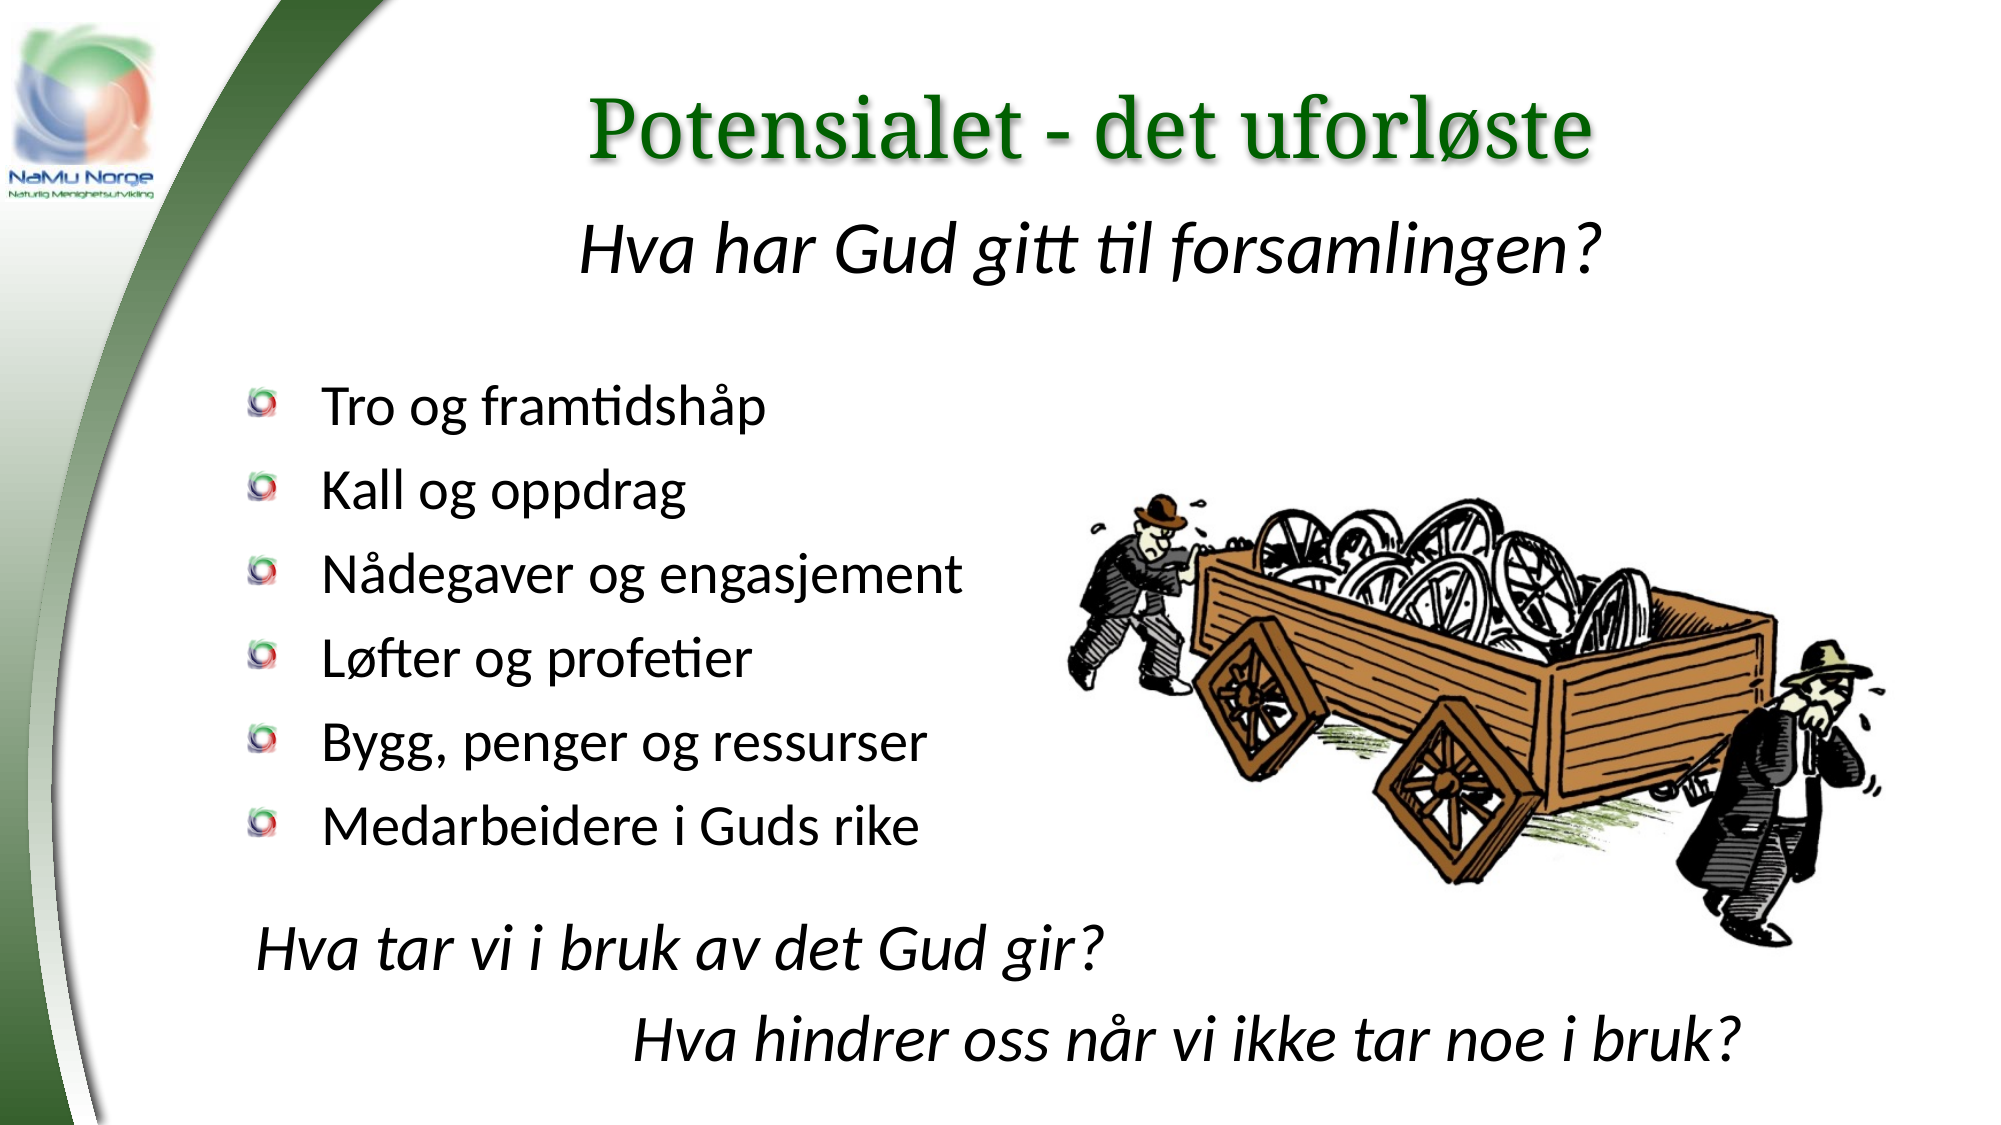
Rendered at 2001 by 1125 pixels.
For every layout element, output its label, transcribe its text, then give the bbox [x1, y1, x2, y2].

picture [246, 722, 278, 754]
picture [5, 22, 160, 202]
text_box Potensialet - det uforløste [421, 0, 1762, 279]
text_box Hva har Gud gitt til forsamlingen? [489, 191, 1694, 296]
text_box Hva tar vi i bruk av det Gud gir? [78, 896, 1284, 992]
picture [246, 470, 278, 502]
picture [246, 386, 278, 418]
picture [1058, 479, 1896, 959]
picture [246, 806, 278, 838]
text_box Hva hindrer oss når vi ikke tar noe i bruk? [586, 987, 1792, 1083]
text_box Tro og framtidshåp Kall og oppdrag Nådegaver og engasjement Løfter og profetier Bygg, penger og ressurser Medarbeidere i Guds rike [232, 345, 1000, 865]
picture [246, 554, 278, 586]
picture [246, 638, 278, 670]
